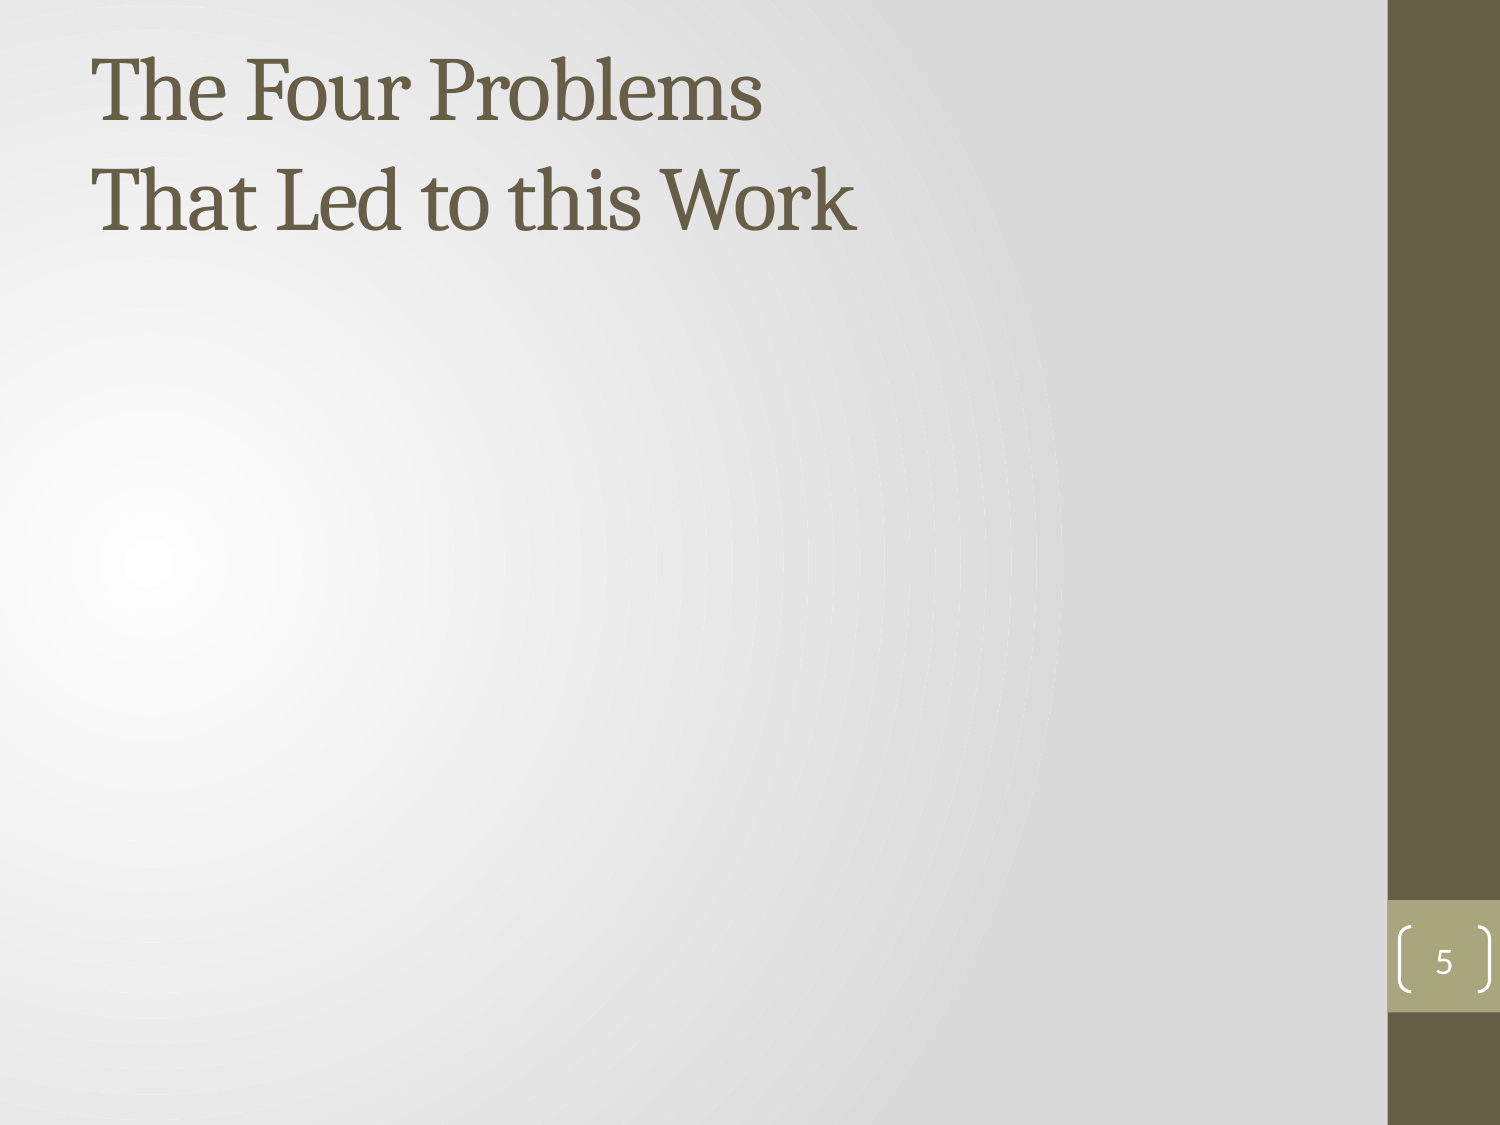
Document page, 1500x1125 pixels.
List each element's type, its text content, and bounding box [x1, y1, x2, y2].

title The Four Problems That Led to this Work [75, 45, 1325, 233]
slide_number 5 [1397, 925, 1492, 994]
